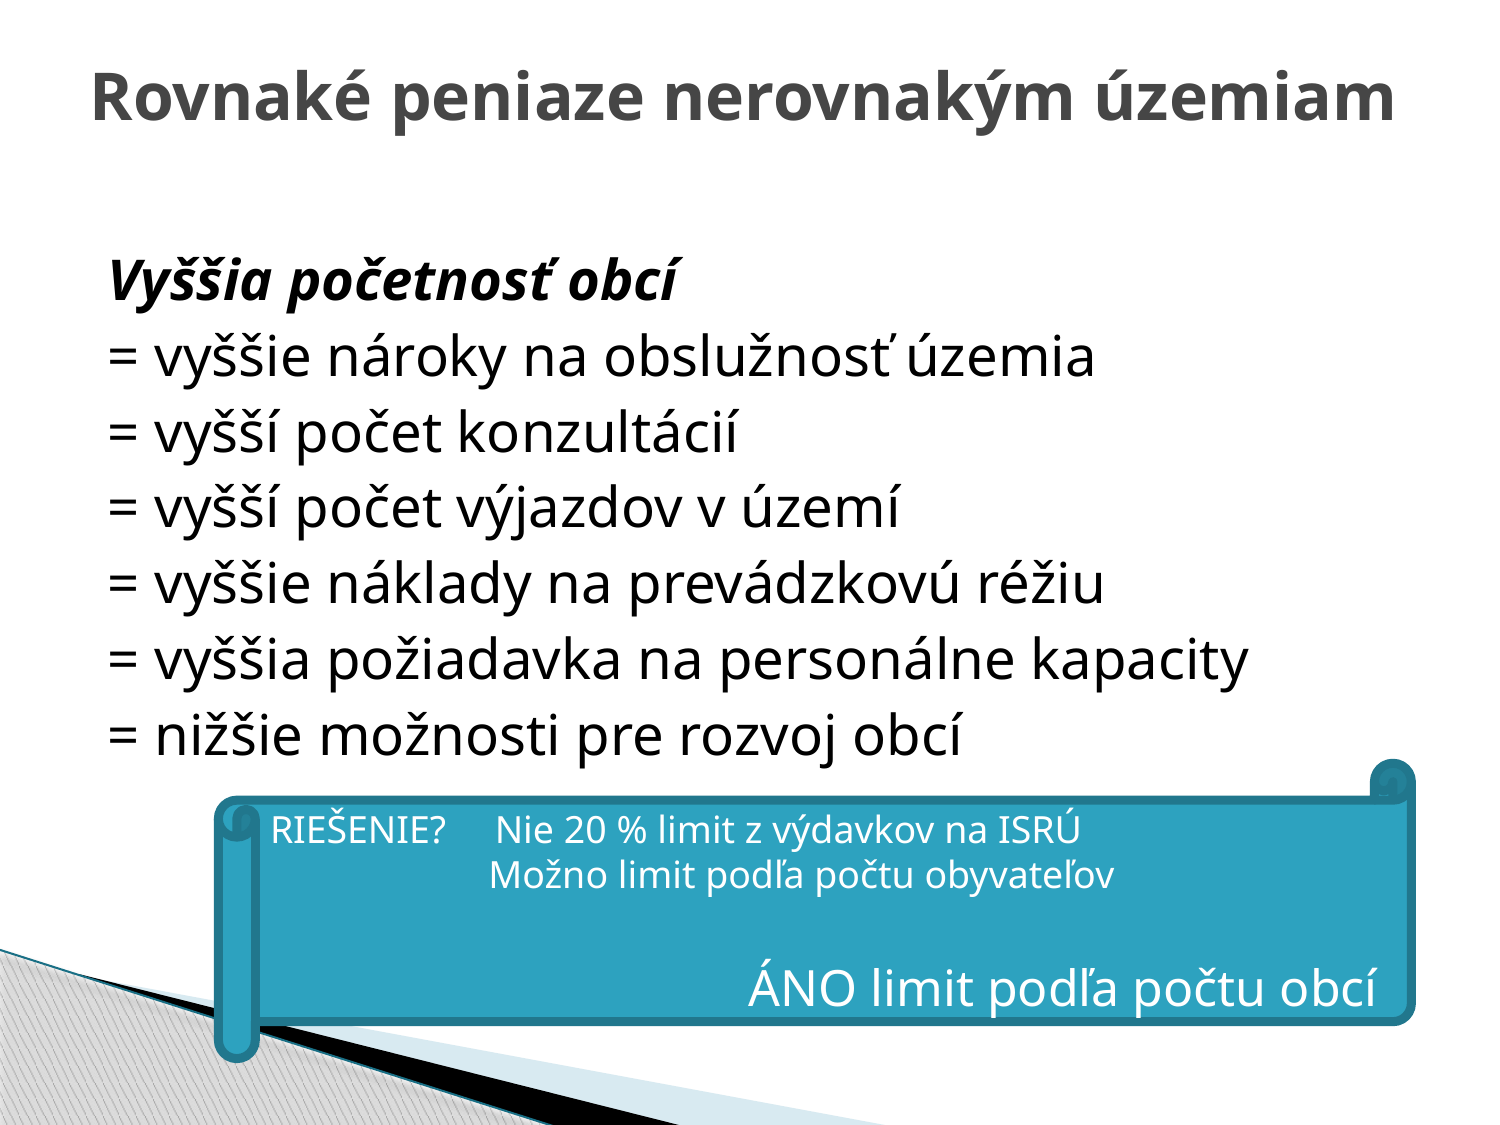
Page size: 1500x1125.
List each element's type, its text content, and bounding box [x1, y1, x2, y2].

title Rovnaké peniaze nerovnakým územiam [75, 45, 1425, 233]
list Vyššia početnosť obcí = vyššie nároky na obslužnosť územia = vyšší počet konzultácií = vyšší počet výjazdov v území = vyššie náklady na prevádzkovú réžiu = vyššia požiadavka na personálne kapacity = nižšie možnosti pre rozvoj obcí [75, 233, 1425, 1035]
text_box RIEŠENIE? Nie 20 % limit z výdavkov na ISRÚ Možno limit podľa počtu obyvateľov ÁNO limit podľa počtu obcí [213, 758, 1416, 1064]
